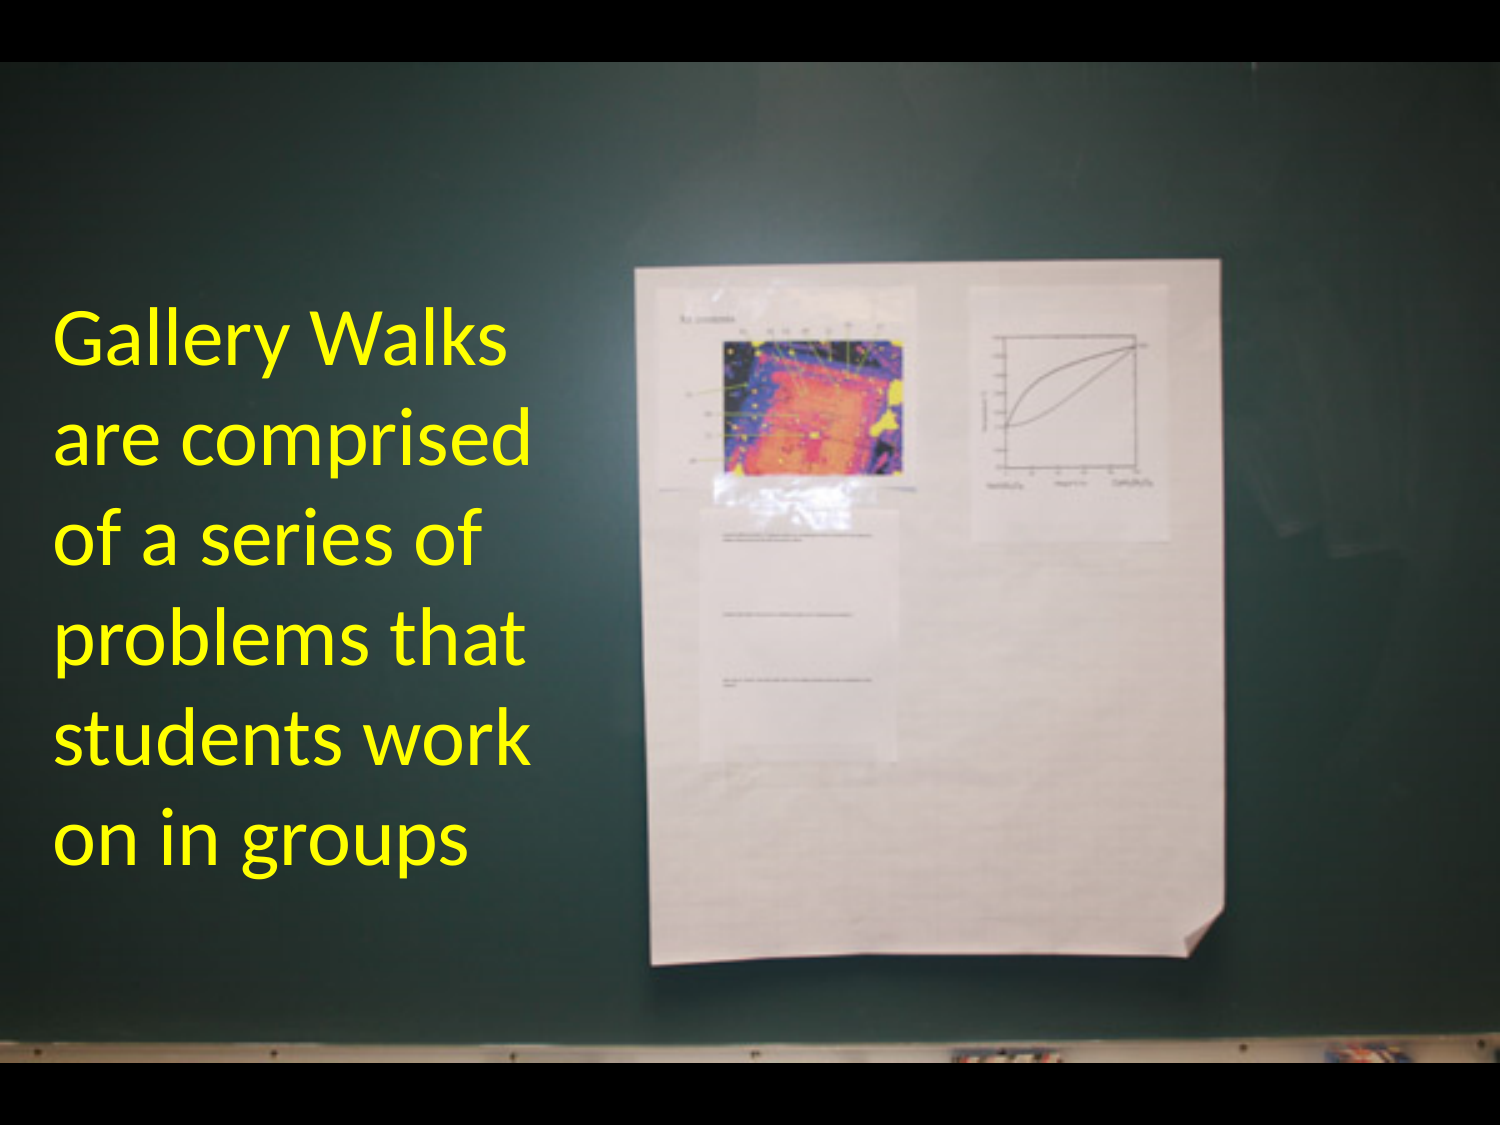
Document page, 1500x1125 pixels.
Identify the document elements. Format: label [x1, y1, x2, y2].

picture [0, 62, 1500, 1063]
